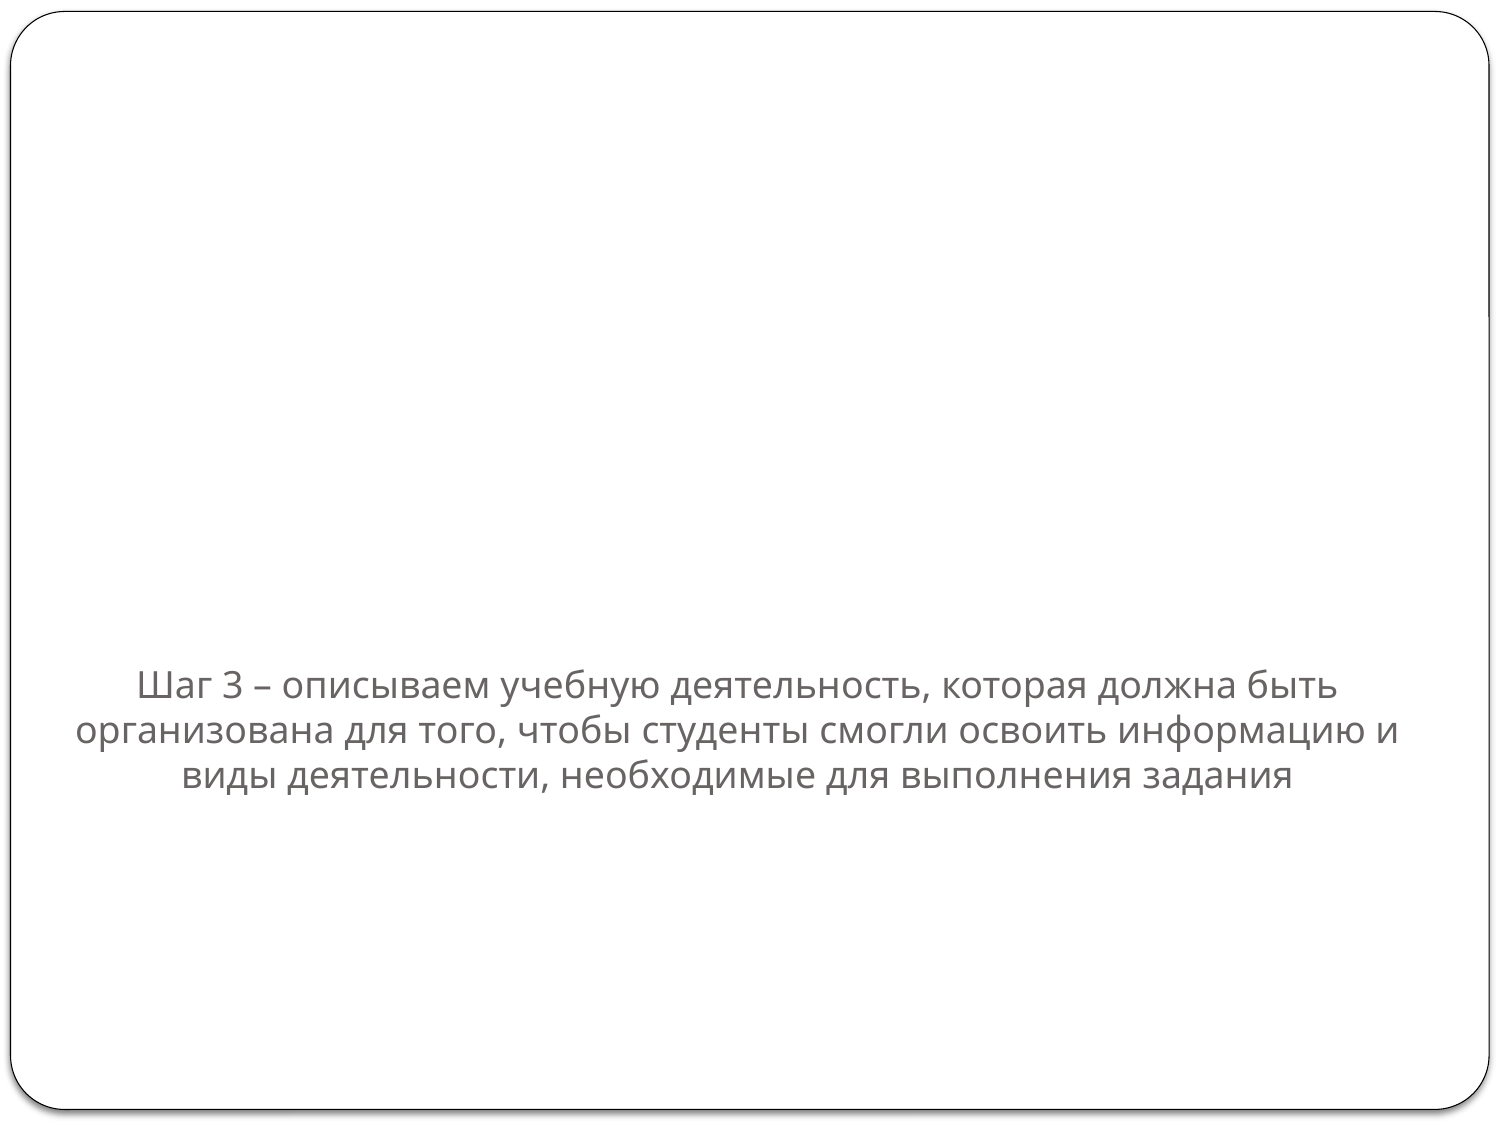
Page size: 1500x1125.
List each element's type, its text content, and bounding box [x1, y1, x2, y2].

title Шаг 3 – описываем учебную деятельность, которая должна быть организована для того, чтобы студенты смогли освоить информацию и виды деятельности, необходимые для выполнения задания [53, 623, 1423, 811]
